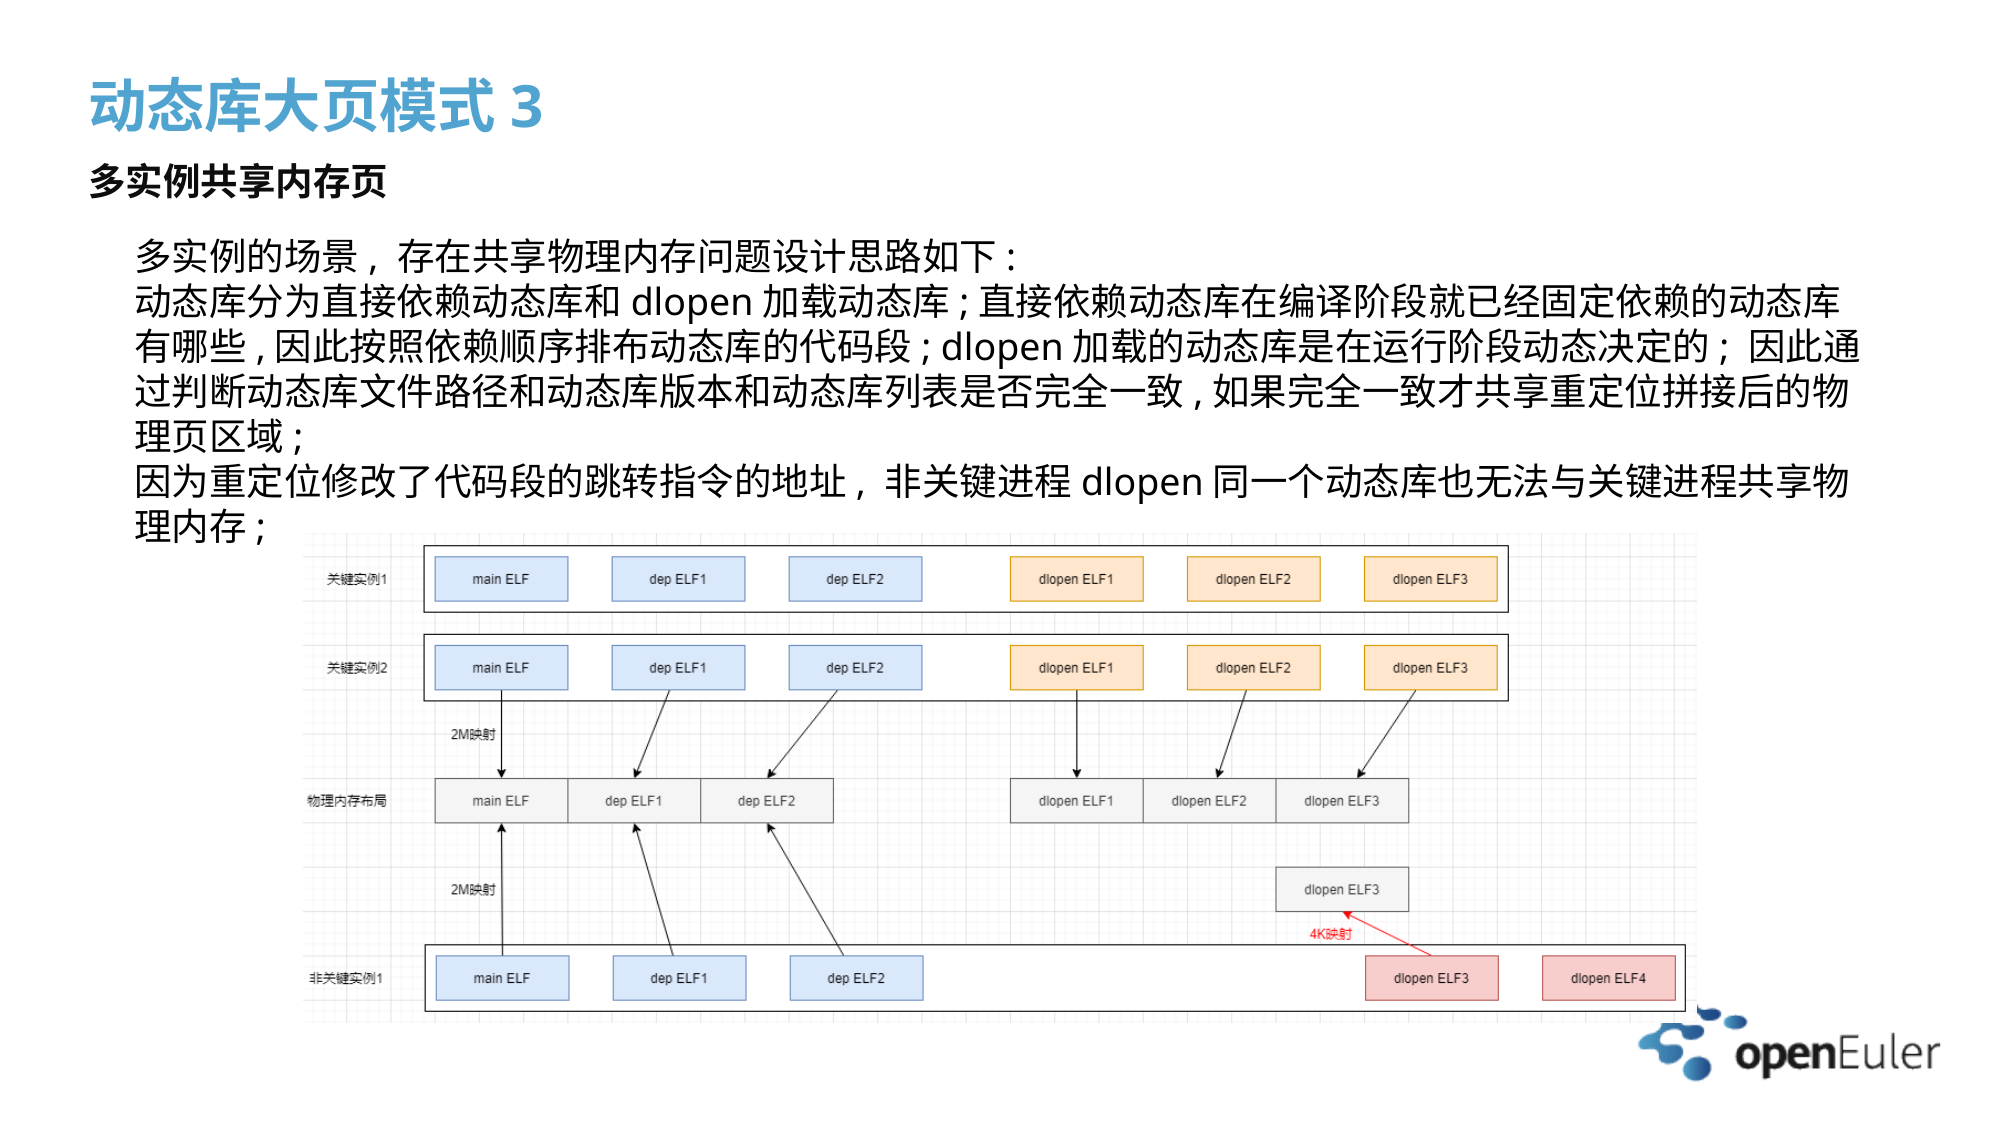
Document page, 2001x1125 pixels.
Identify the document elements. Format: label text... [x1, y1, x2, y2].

text_box 多实例的场景, 存在共享物理内存问题设计思路如下: 动态库分为直接依赖动态库和dlopen加载动态库;直接依赖动态库在编译阶段就已经固定依赖的动态库有哪些,因此按照依赖顺序排布动态库的代码段; dlopen加载的动态库是在运行阶段动态决定的; 因此通过判断动态库文件路径和动态库版本和动态库列表是否完全一致,如果完全一致才共享重定位拼接后的物理页区域; 因为重定位修改了代码段的跳转指令的地址, 非关键进程dlopen同一个动态库也无法与关键进程共享物理内存; [119, 225, 1881, 556]
subtitle 多实例共享内存页 [73, 155, 1930, 238]
picture [303, 533, 1958, 1098]
title 动态库大页模式3 [73, 54, 1930, 155]
